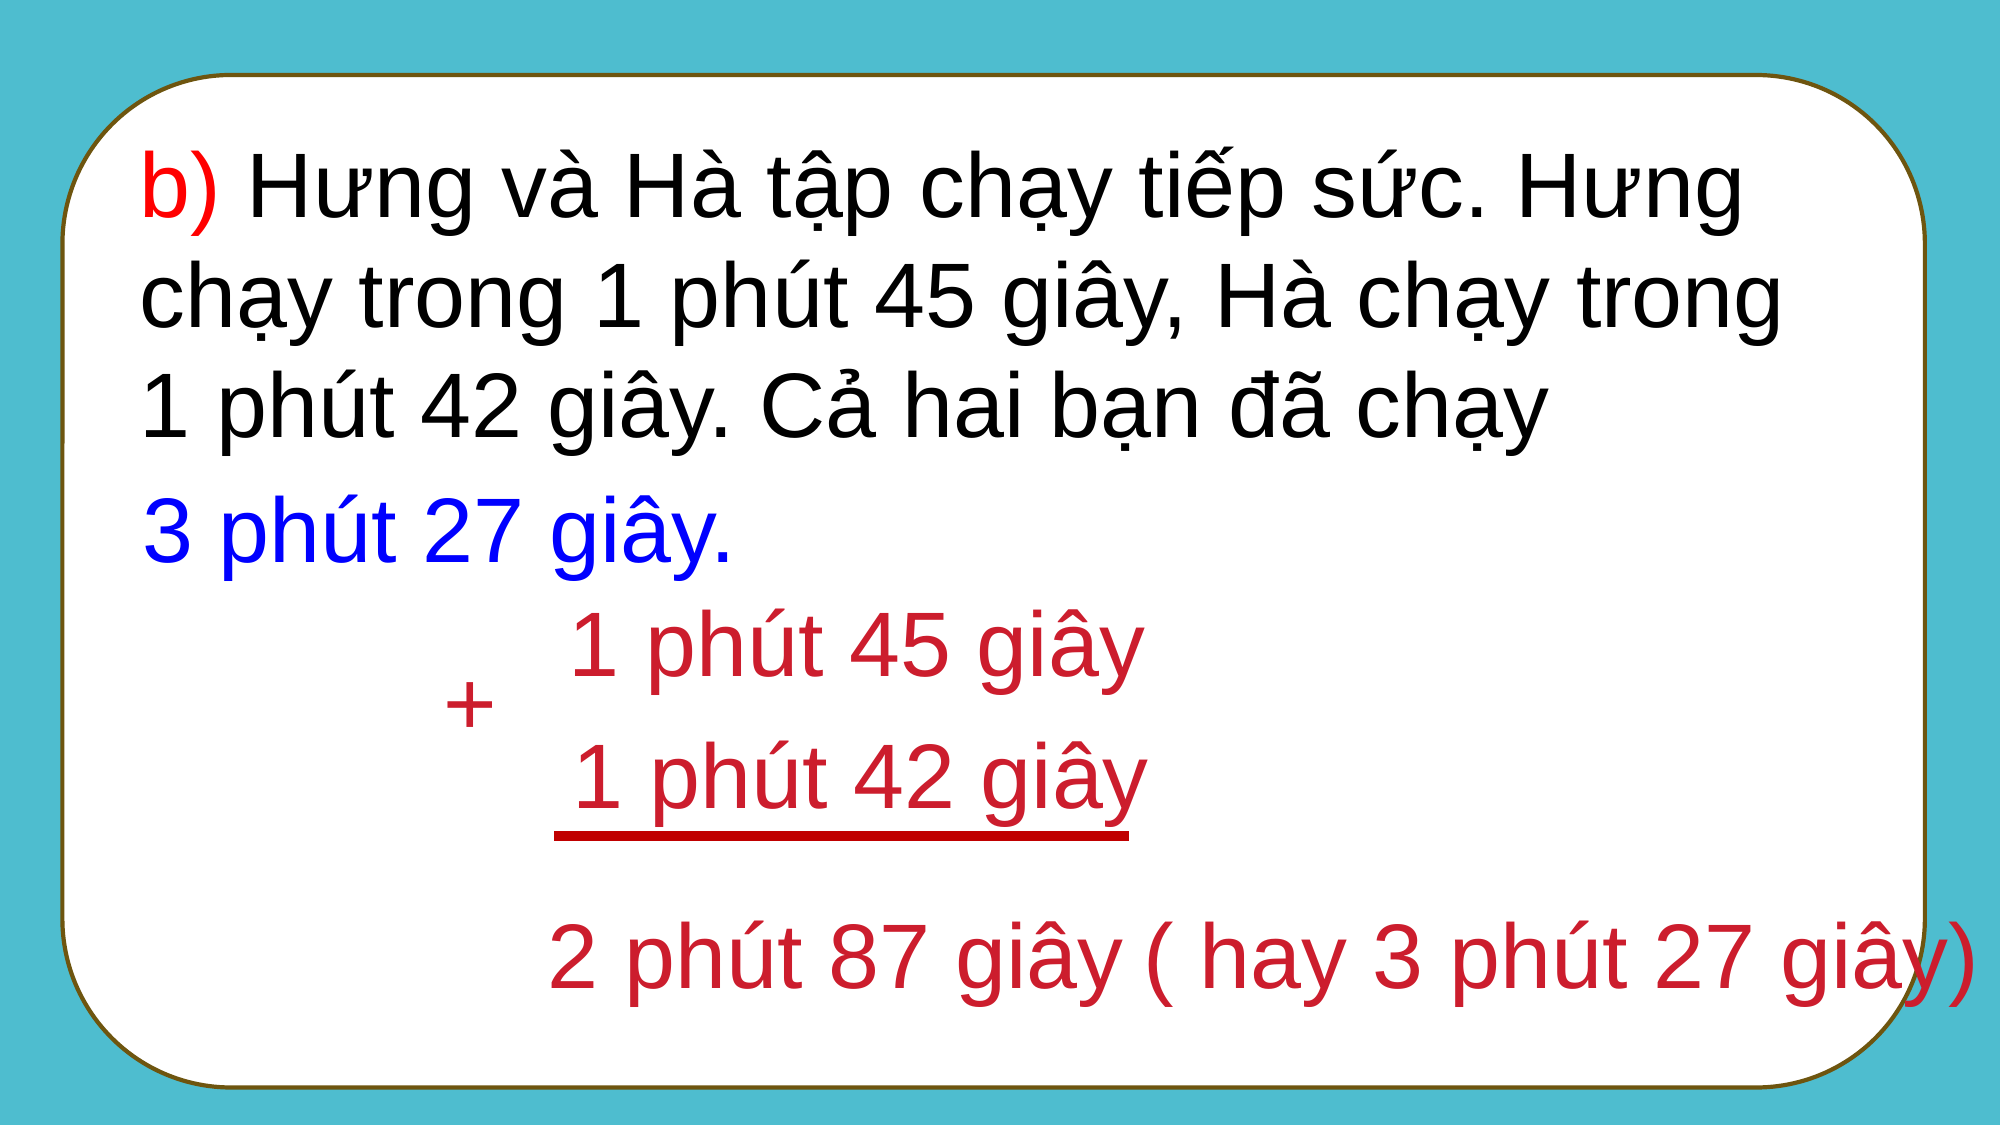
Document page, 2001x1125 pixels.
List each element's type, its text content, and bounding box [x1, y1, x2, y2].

text_box 1 phút 45 giây [554, 577, 1171, 703]
text_box 3 phút 27 giây. [127, 463, 800, 589]
text_box 2 phút 87 giây [533, 889, 1129, 1014]
text_box [60, 72, 1927, 1090]
text_box ( hay 3 phút 27 giây) [1129, 889, 2000, 1015]
text_box 1 phút 42 giây [558, 709, 1175, 835]
text_box b) Hưng và Hà tập chạy tiếp sức. Hưng chạy trong 1 phút 45 giây, Hà chạy trong 1 phút 42 giây. Cả hai bạn đã chạy trong .?. [125, 118, 1875, 573]
text_box + [429, 636, 579, 762]
